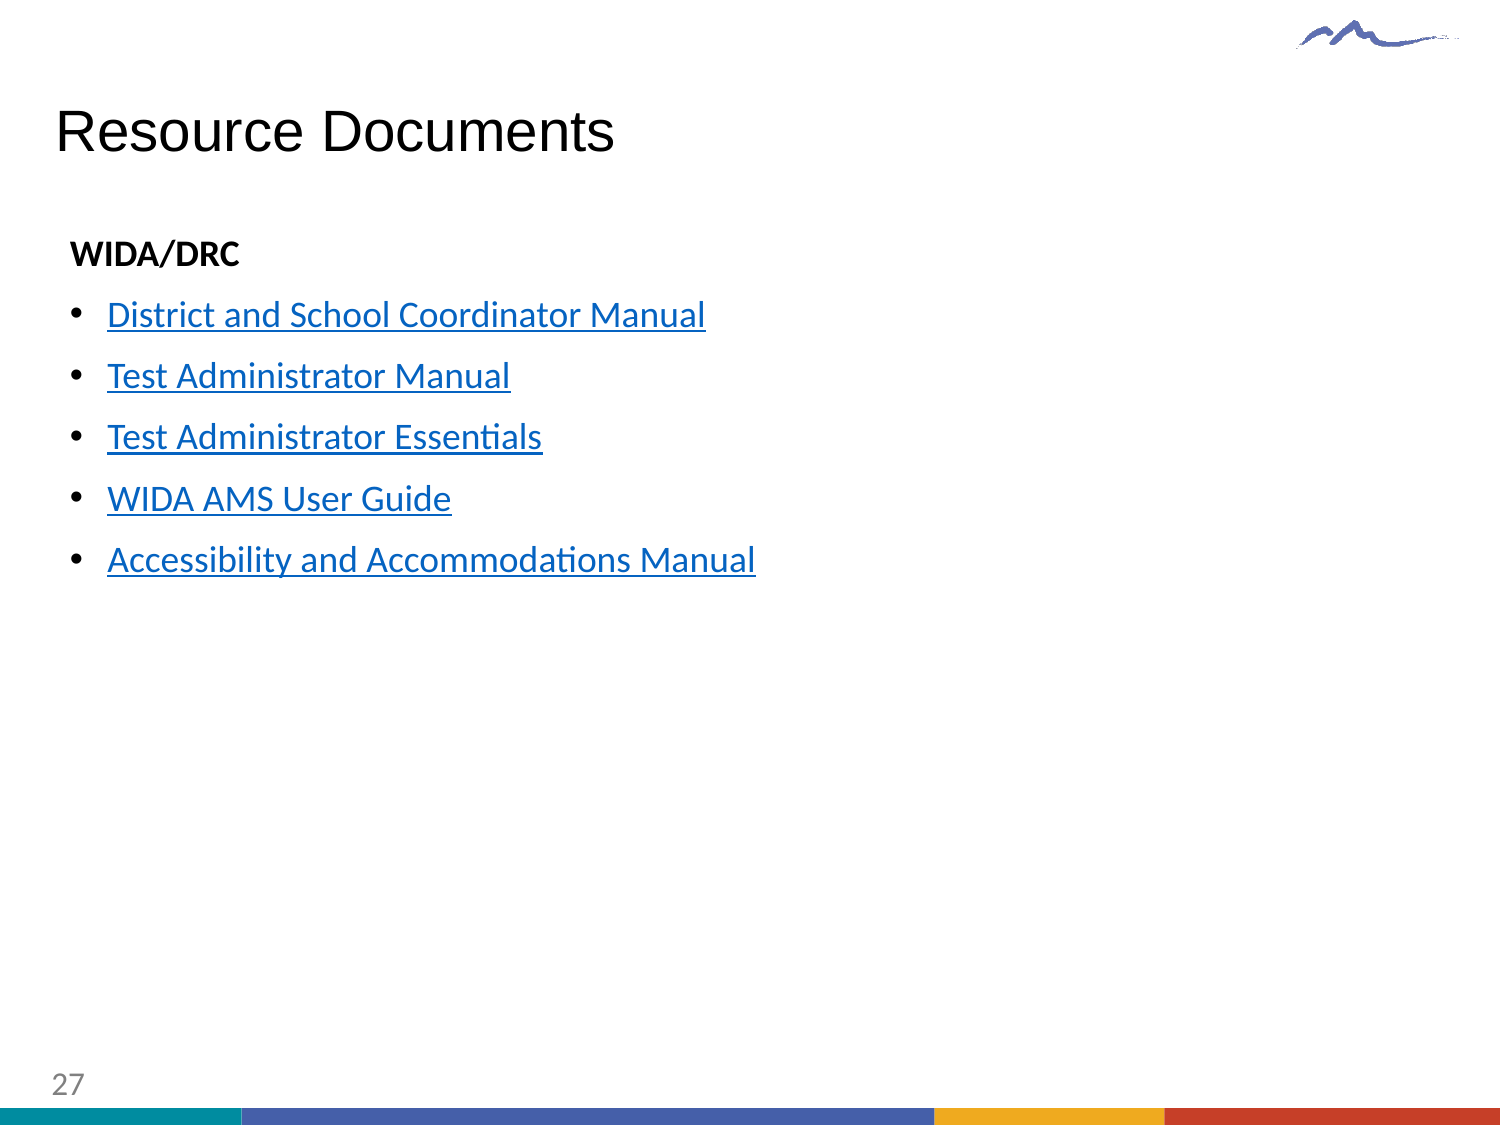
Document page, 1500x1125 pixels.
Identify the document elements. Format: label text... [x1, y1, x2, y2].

slide_number 27 [36, 1054, 375, 1115]
picture [1296, 20, 1459, 49]
list WIDA/DRC District and School Coordinator Manual Test Administrator Manual Test Administrator Essentials WIDA AMS User Guide Accessibility and Accommodations Manual [55, 226, 1445, 1055]
title Resource Documents [40, 70, 1500, 195]
